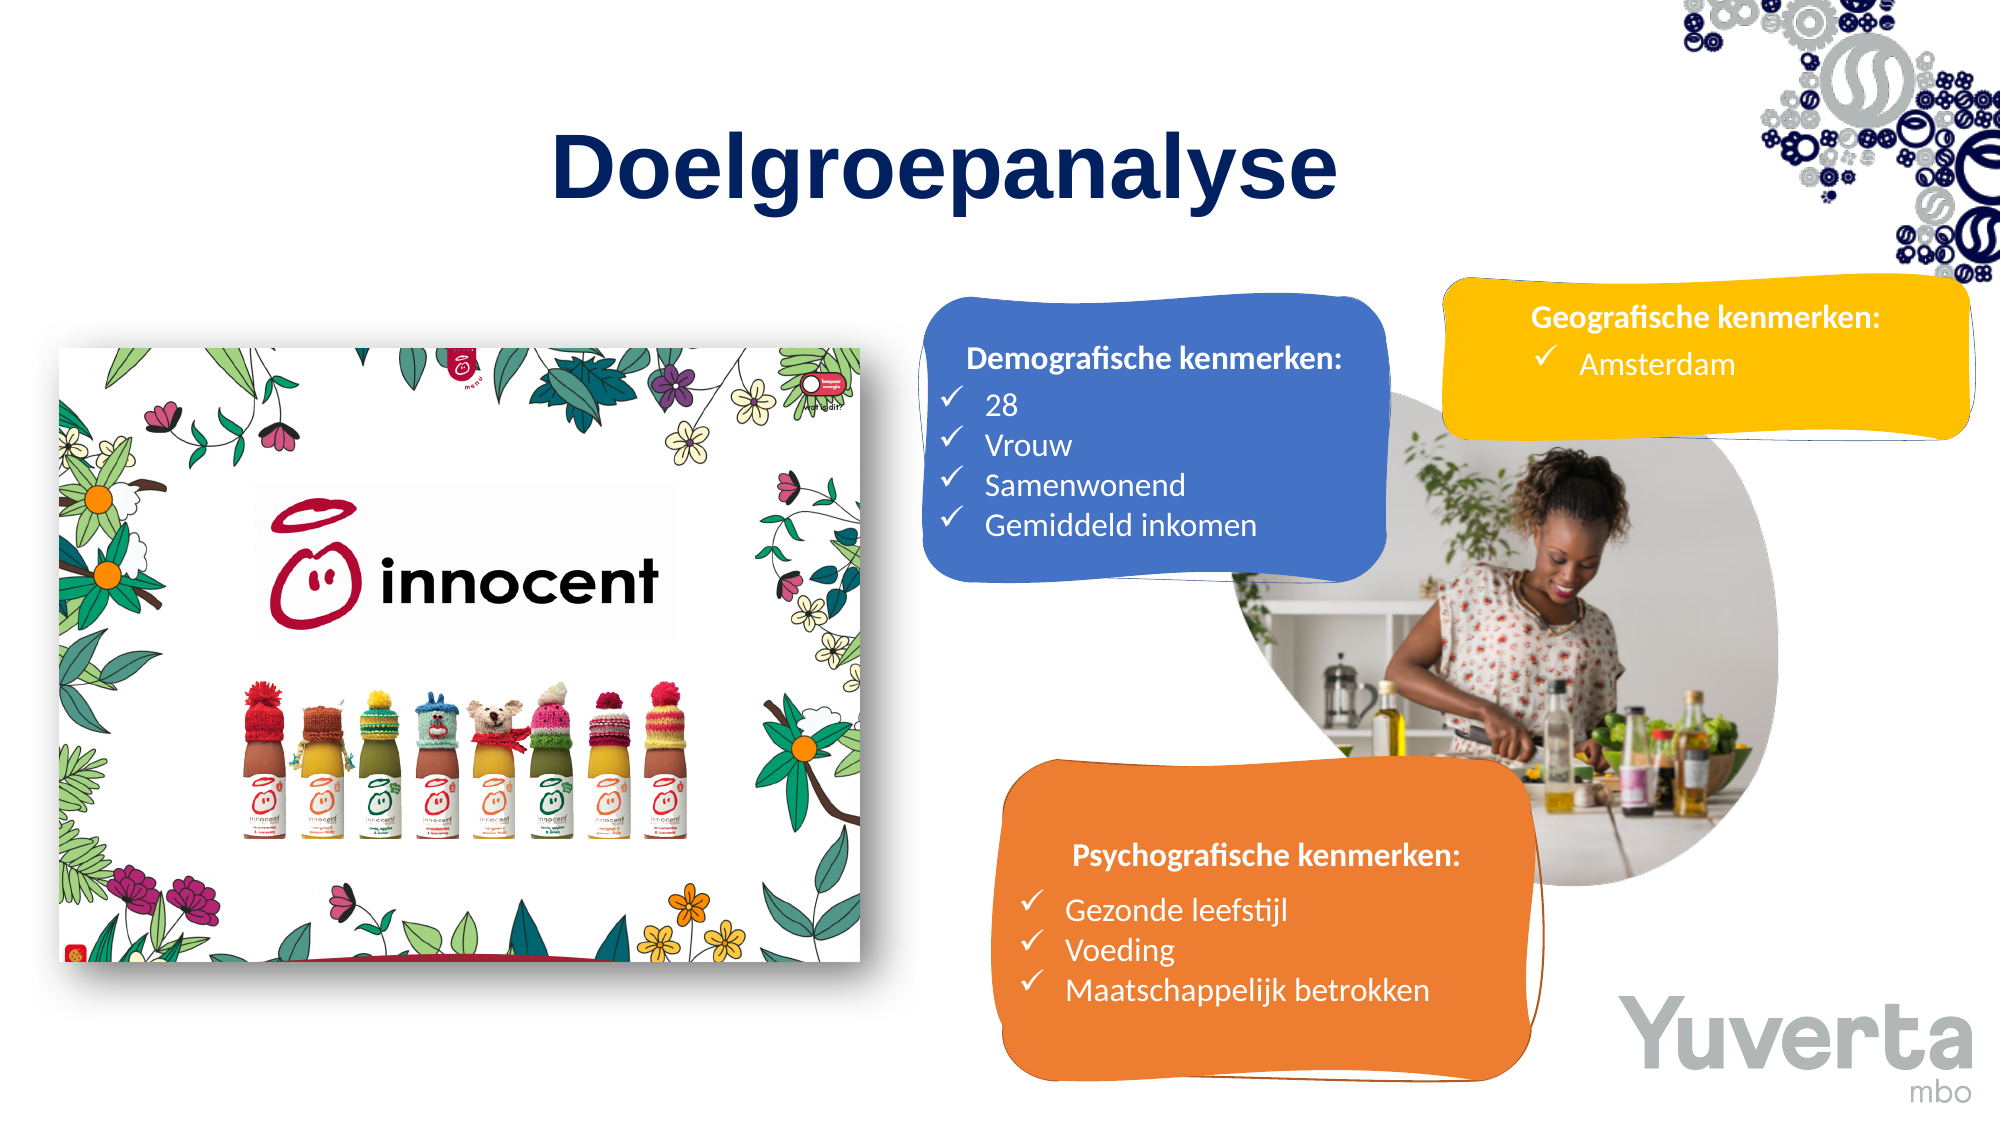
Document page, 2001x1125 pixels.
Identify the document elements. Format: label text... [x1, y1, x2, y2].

text_box Geografische kenmerken: Amsterdam [1441, 273, 1977, 442]
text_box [59, 348, 860, 963]
picture [0, 0, 2000, 1125]
text_box Doelgroepanalyse [137, 59, 1753, 278]
text_box Demografische kenmerken: 28 Vrouw Samenwonend Gemiddeld inkomen [917, 292, 1392, 584]
text_box Psychografische kenmerken: Gezonde leefstijl Voeding Maatschappelijk betrokken [991, 759, 1545, 1083]
